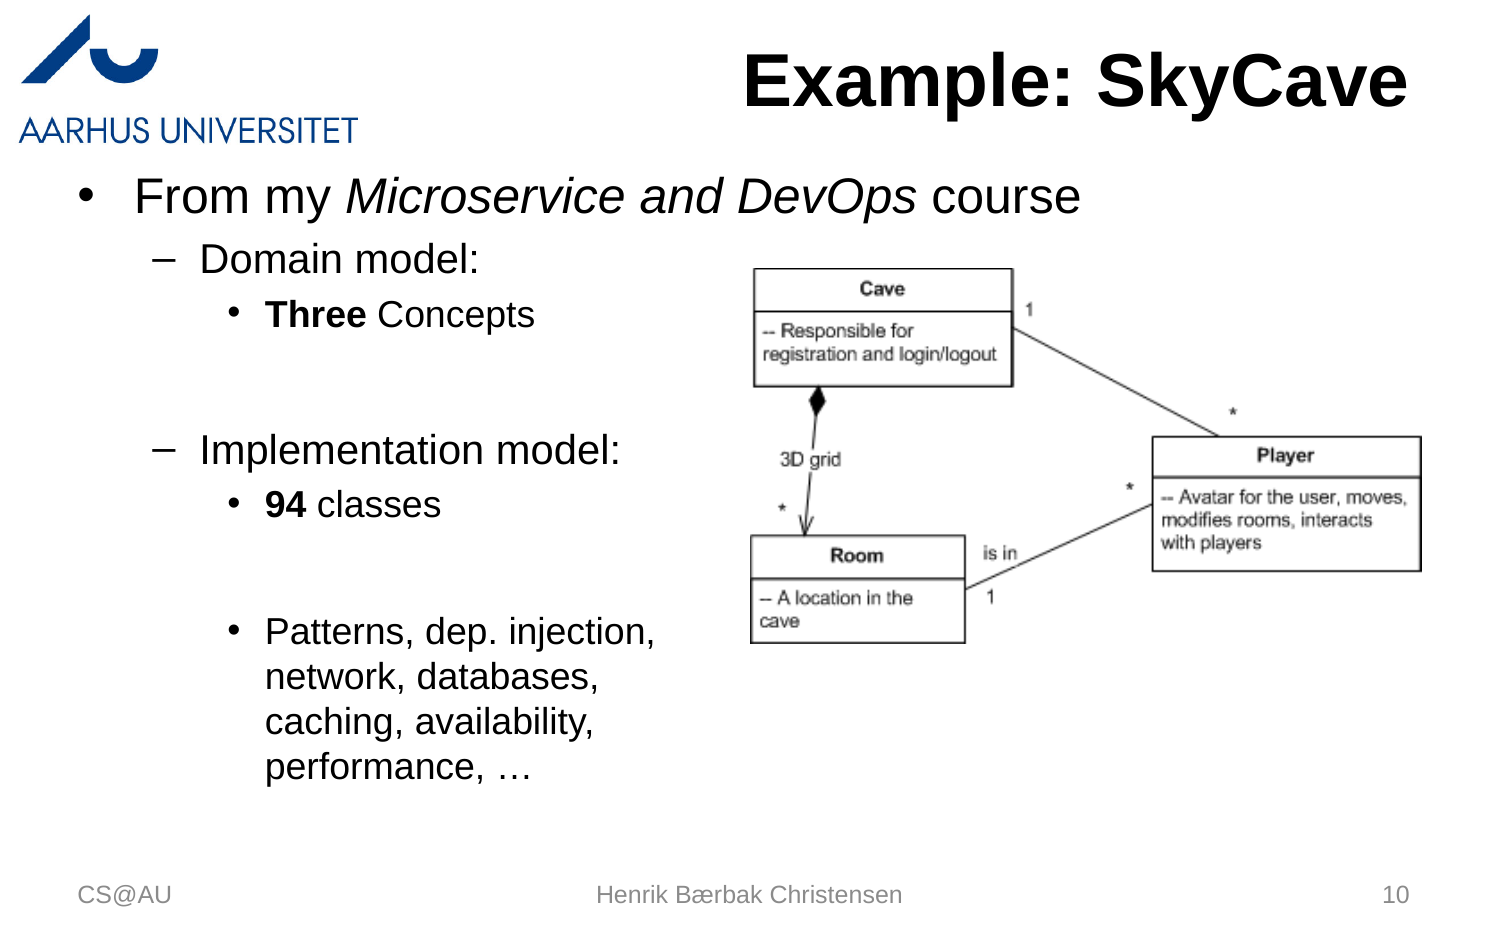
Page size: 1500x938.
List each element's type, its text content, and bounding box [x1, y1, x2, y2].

picture [14, 9, 358, 146]
picture [749, 268, 1422, 644]
slide_number CS@AU [62, 868, 413, 919]
list From my Microservice and DevOps course Domain model: Three Concepts Implementation model: 94 classes Patterns, dep. injection, network, databases, caching, availability, performance, … [62, 156, 1425, 865]
title Example: SkyCave [75, 27, 1425, 125]
footer Henrik Bærbak Christensen [512, 868, 988, 919]
slide_number 10 [1074, 868, 1425, 919]
